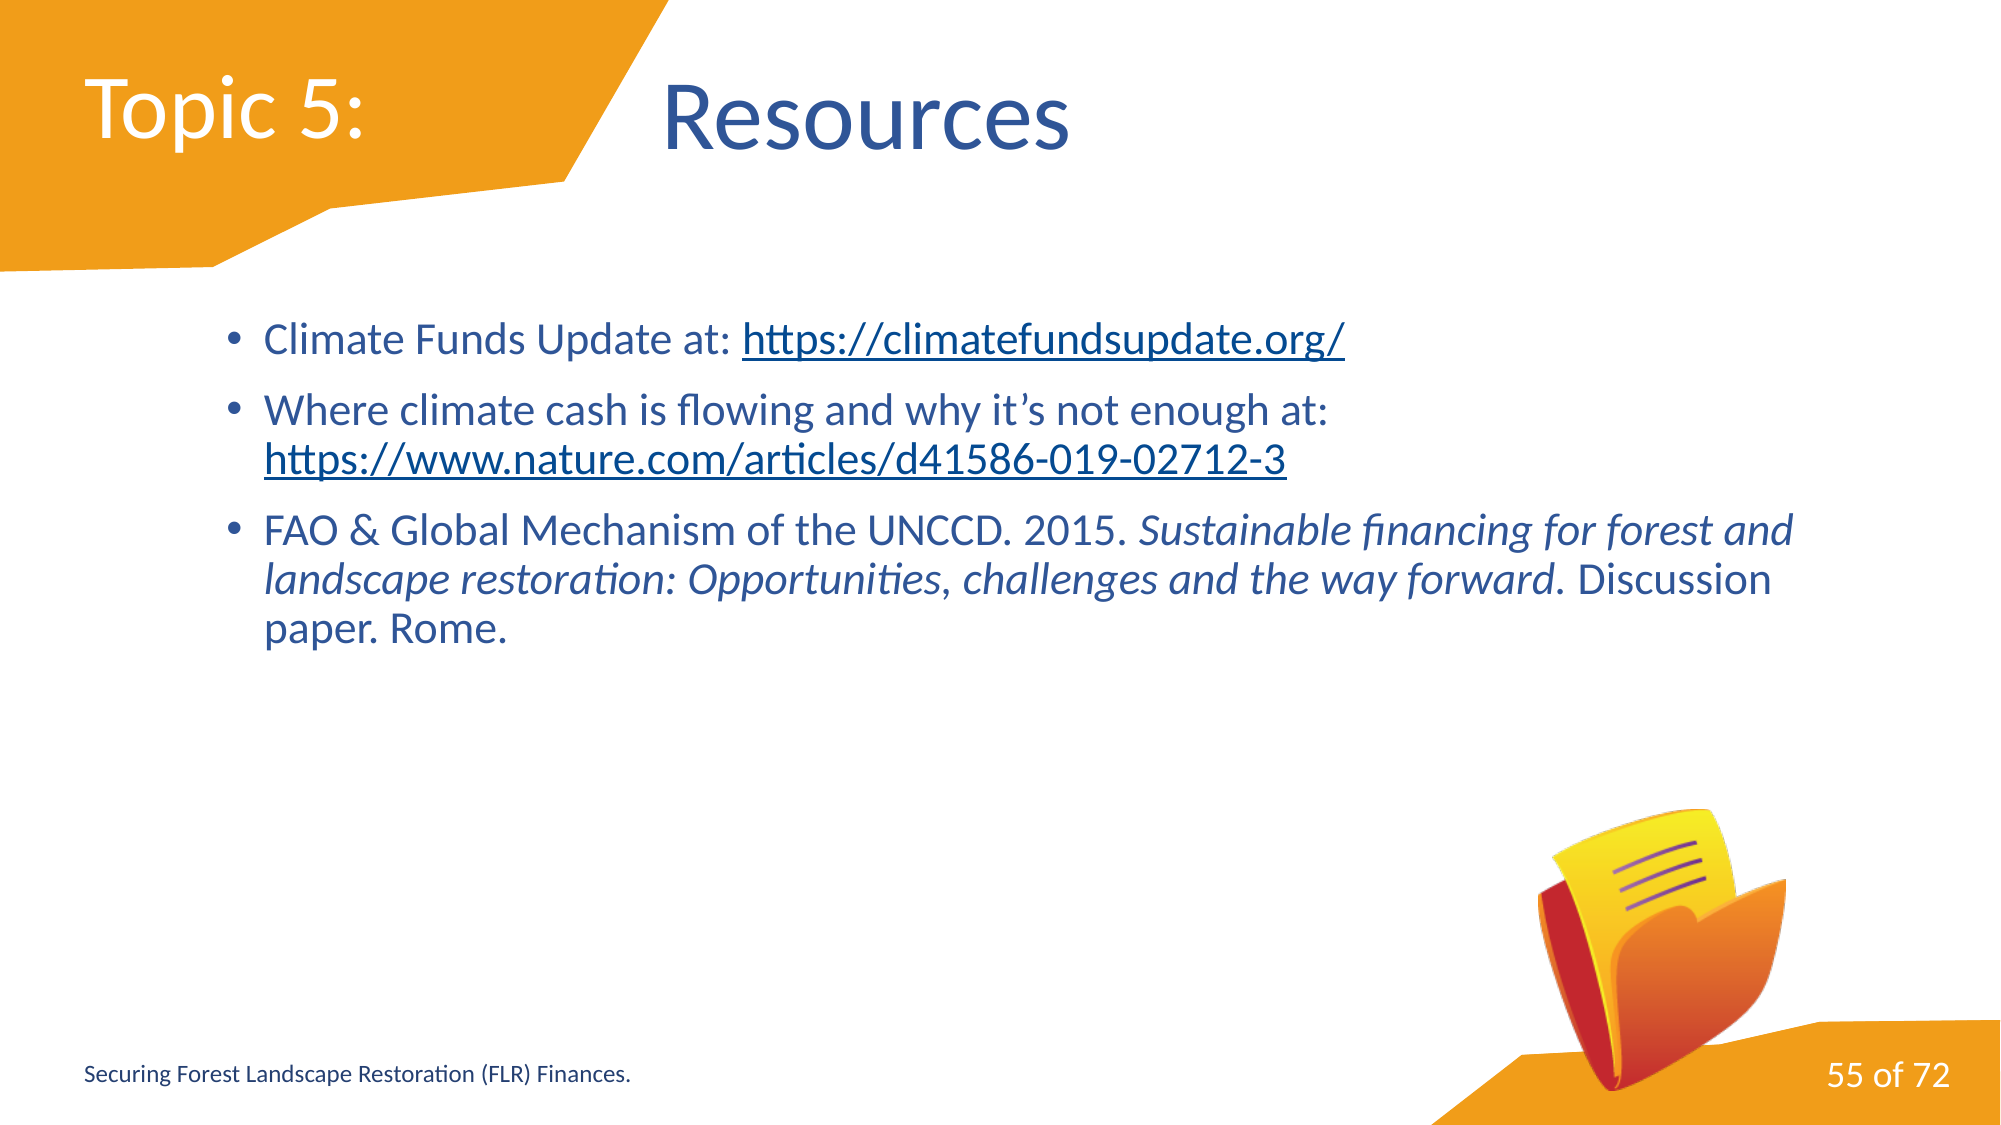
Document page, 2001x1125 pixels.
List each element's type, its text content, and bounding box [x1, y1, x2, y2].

text_box Resources [646, 42, 1883, 178]
slide_number 55 of 72 [1759, 1042, 1966, 1103]
footer Securing Forest Landscape Restoration (FLR) Finances. [69, 1042, 890, 1103]
picture [1538, 809, 1786, 1091]
title Topic 5: [69, 0, 765, 218]
list Climate Funds Update at: https://climatefundsupdate.org/ Where climate cash is flowing and why it’s not enough at: https://www.nature.com/articles/d41586-019-02712-3 FAO & Global Mechanism of the UNCCD. 2015. Sustainable financing for forest and landscape restoration: Opportunities, challenges and the way forward. Discussion paper. Rome. [211, 307, 1822, 1022]
